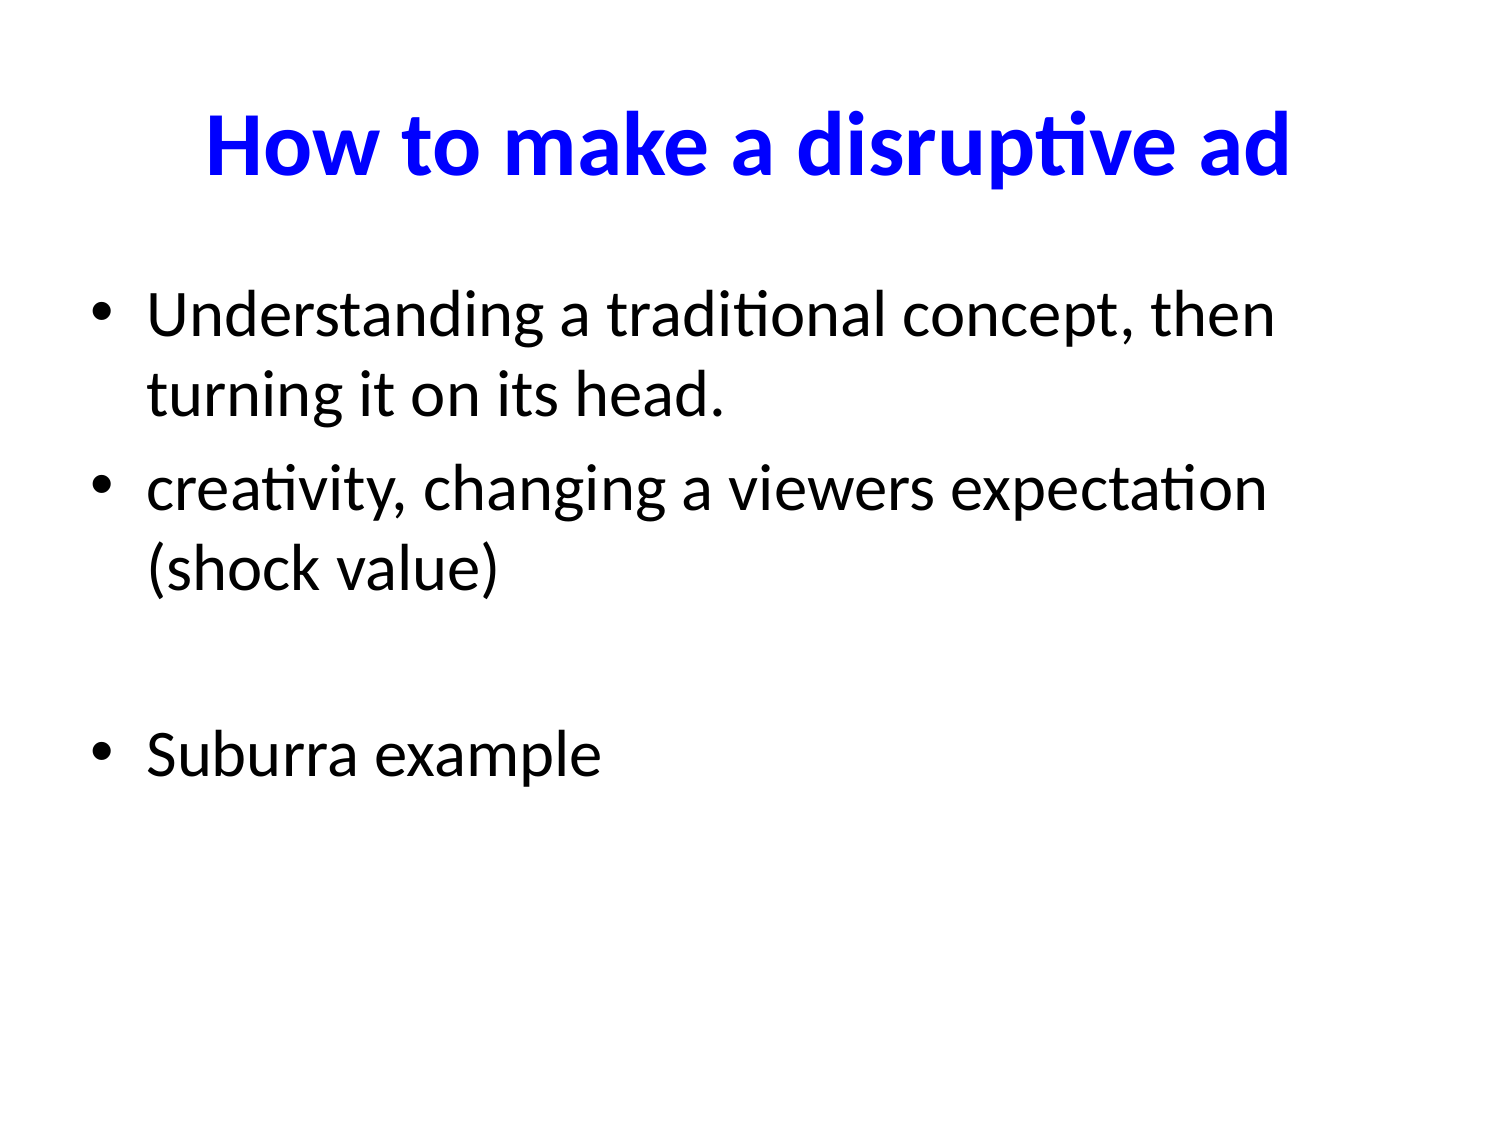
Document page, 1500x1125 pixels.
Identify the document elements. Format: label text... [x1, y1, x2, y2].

list Understanding a traditional concept, then turning it on its head. creativity, changing a viewers expectation (shock value) Suburra example [75, 262, 1425, 1005]
title How to make a disruptive ad [75, 45, 1425, 233]
